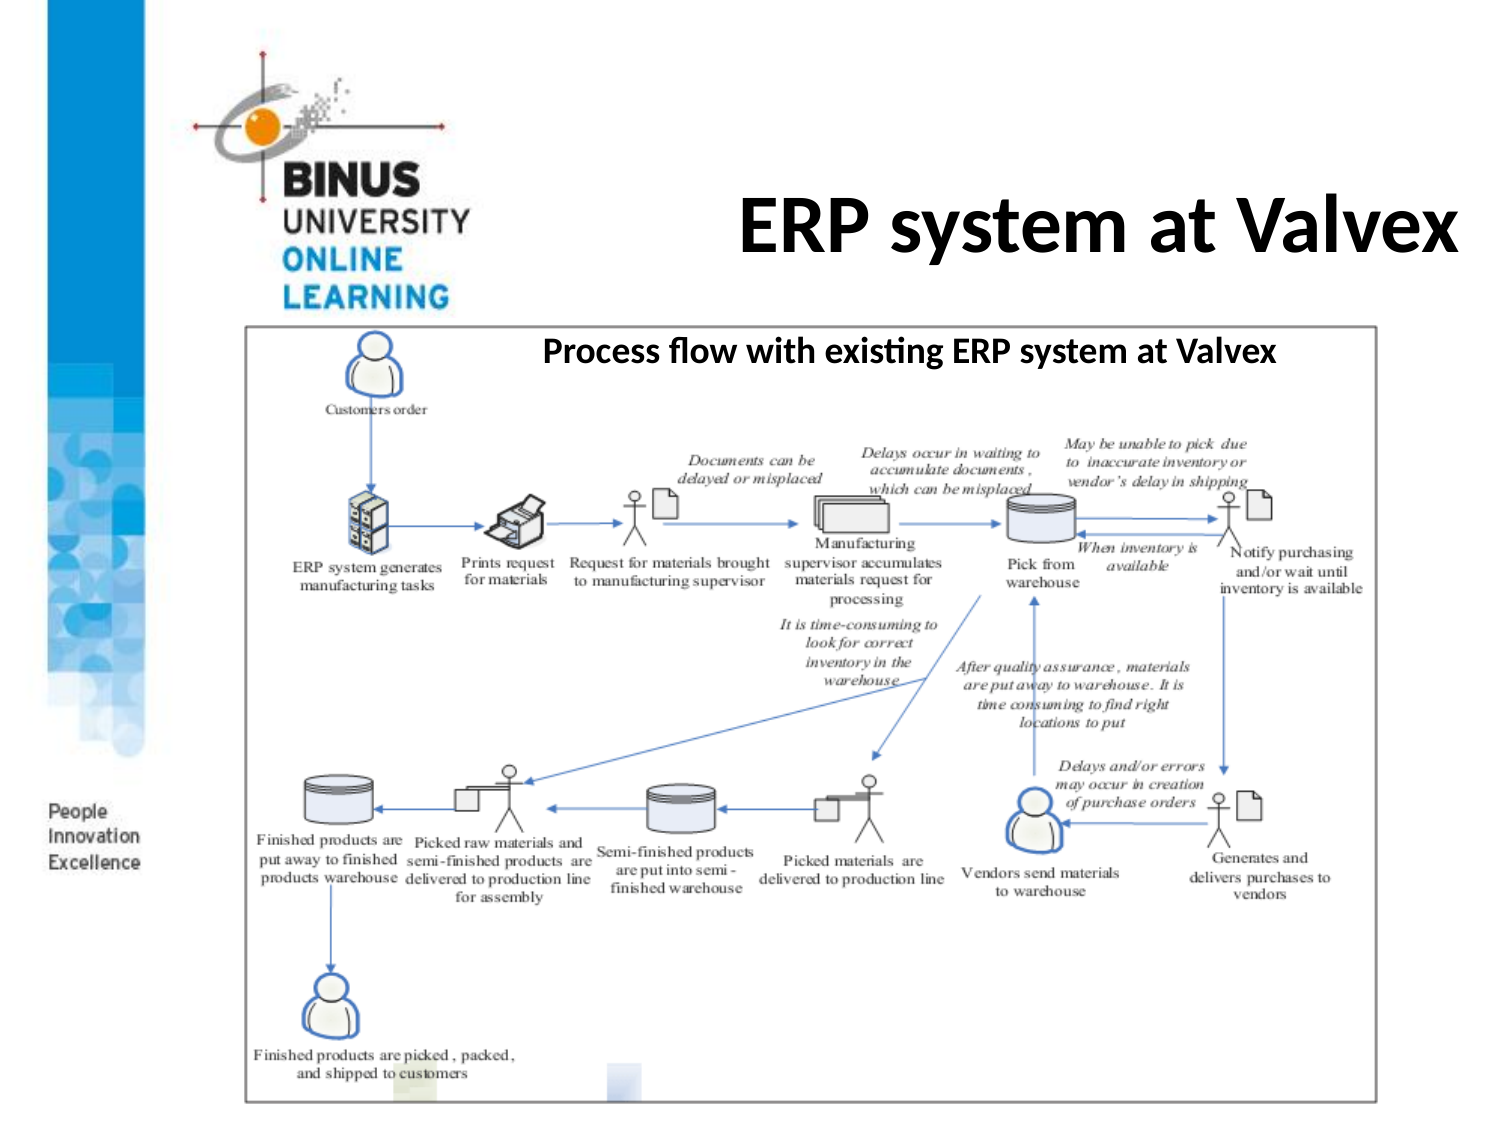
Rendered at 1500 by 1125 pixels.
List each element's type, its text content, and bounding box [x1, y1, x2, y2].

picture [0, 0, 1500, 1125]
title ERP system at Valvex [549, 125, 1475, 313]
